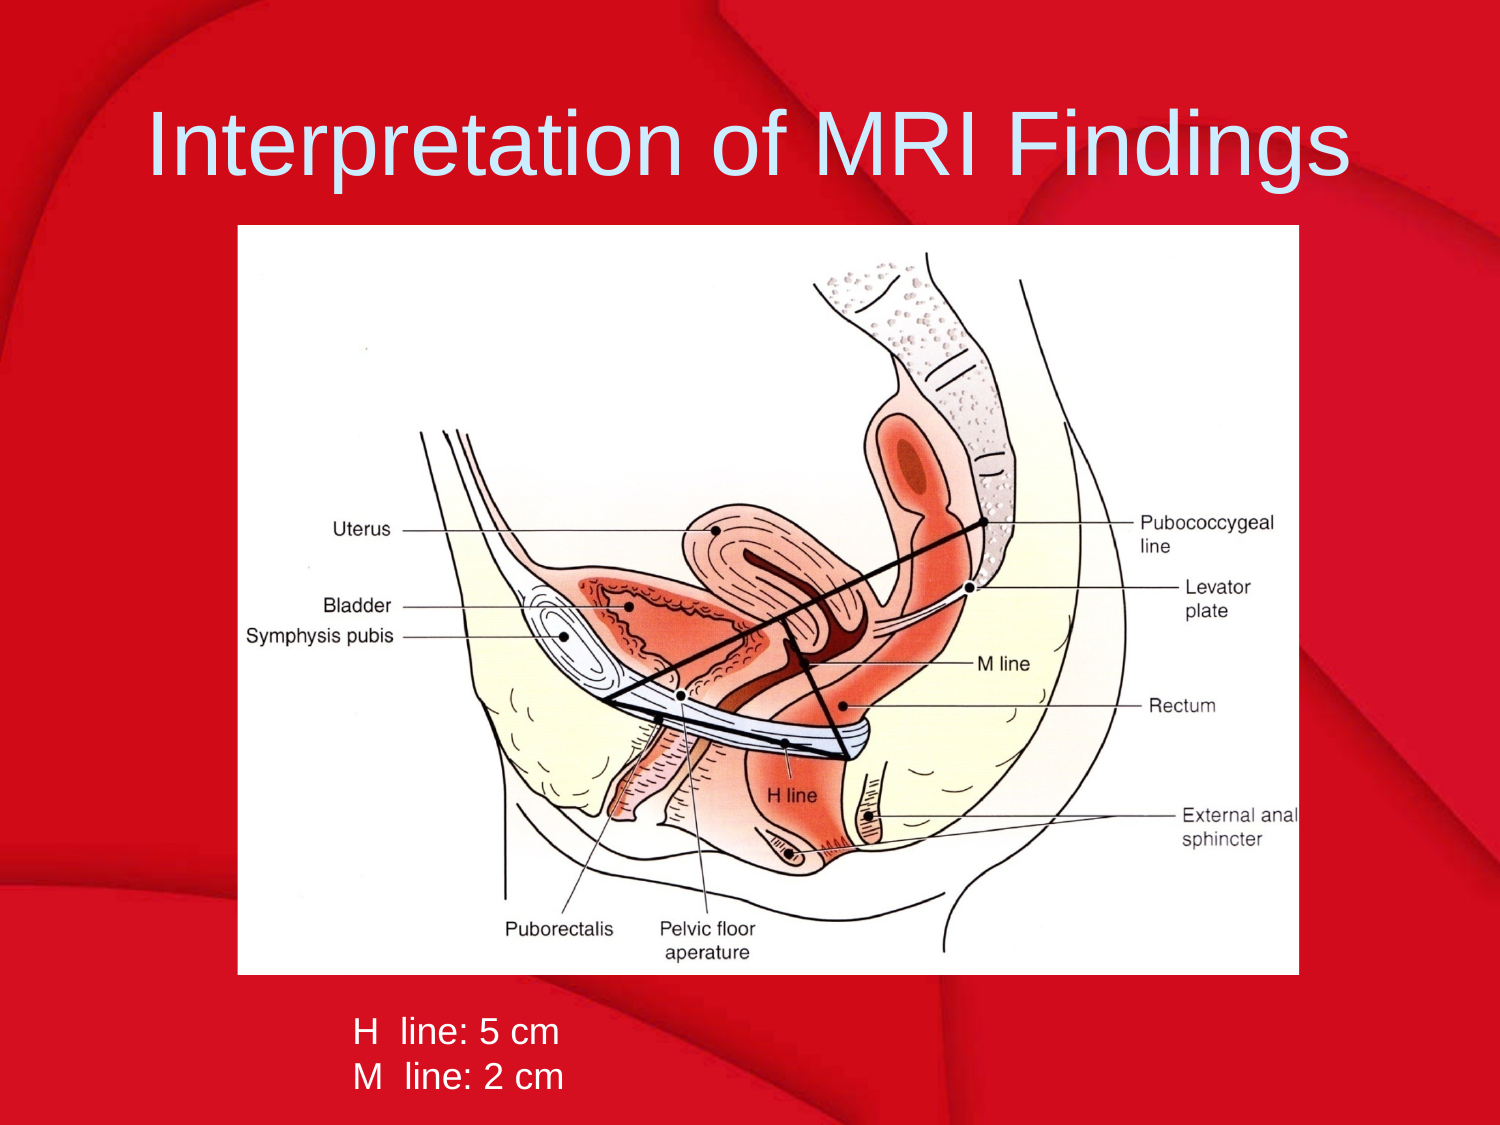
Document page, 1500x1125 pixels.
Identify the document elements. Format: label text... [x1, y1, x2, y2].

picture [0, 0, 1500, 1125]
title Interpretation of MRI Findings [74, 44, 1426, 233]
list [237, 224, 1300, 976]
text_box H line: 5 cm M line: 2 cm [337, 999, 1088, 1105]
